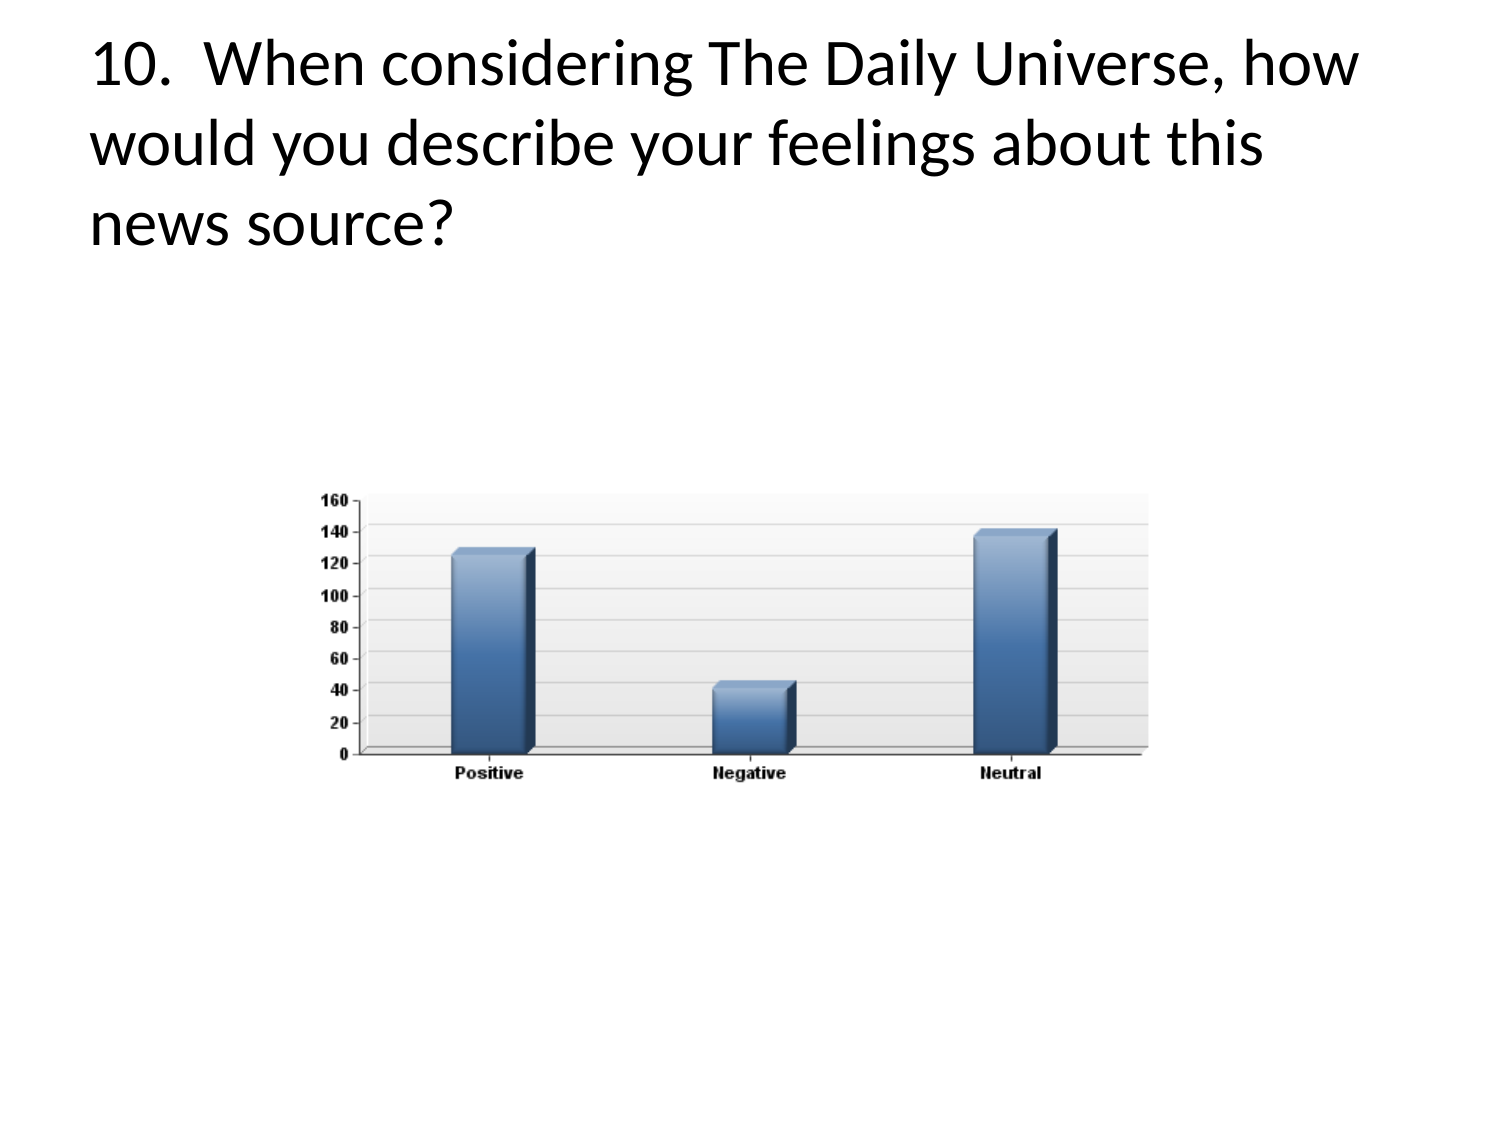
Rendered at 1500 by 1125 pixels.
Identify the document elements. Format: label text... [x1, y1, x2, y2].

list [281, 422, 1219, 845]
title 10. When considering The Daily Universe, how would you describe your feelings about this news source? [75, 45, 1425, 233]
